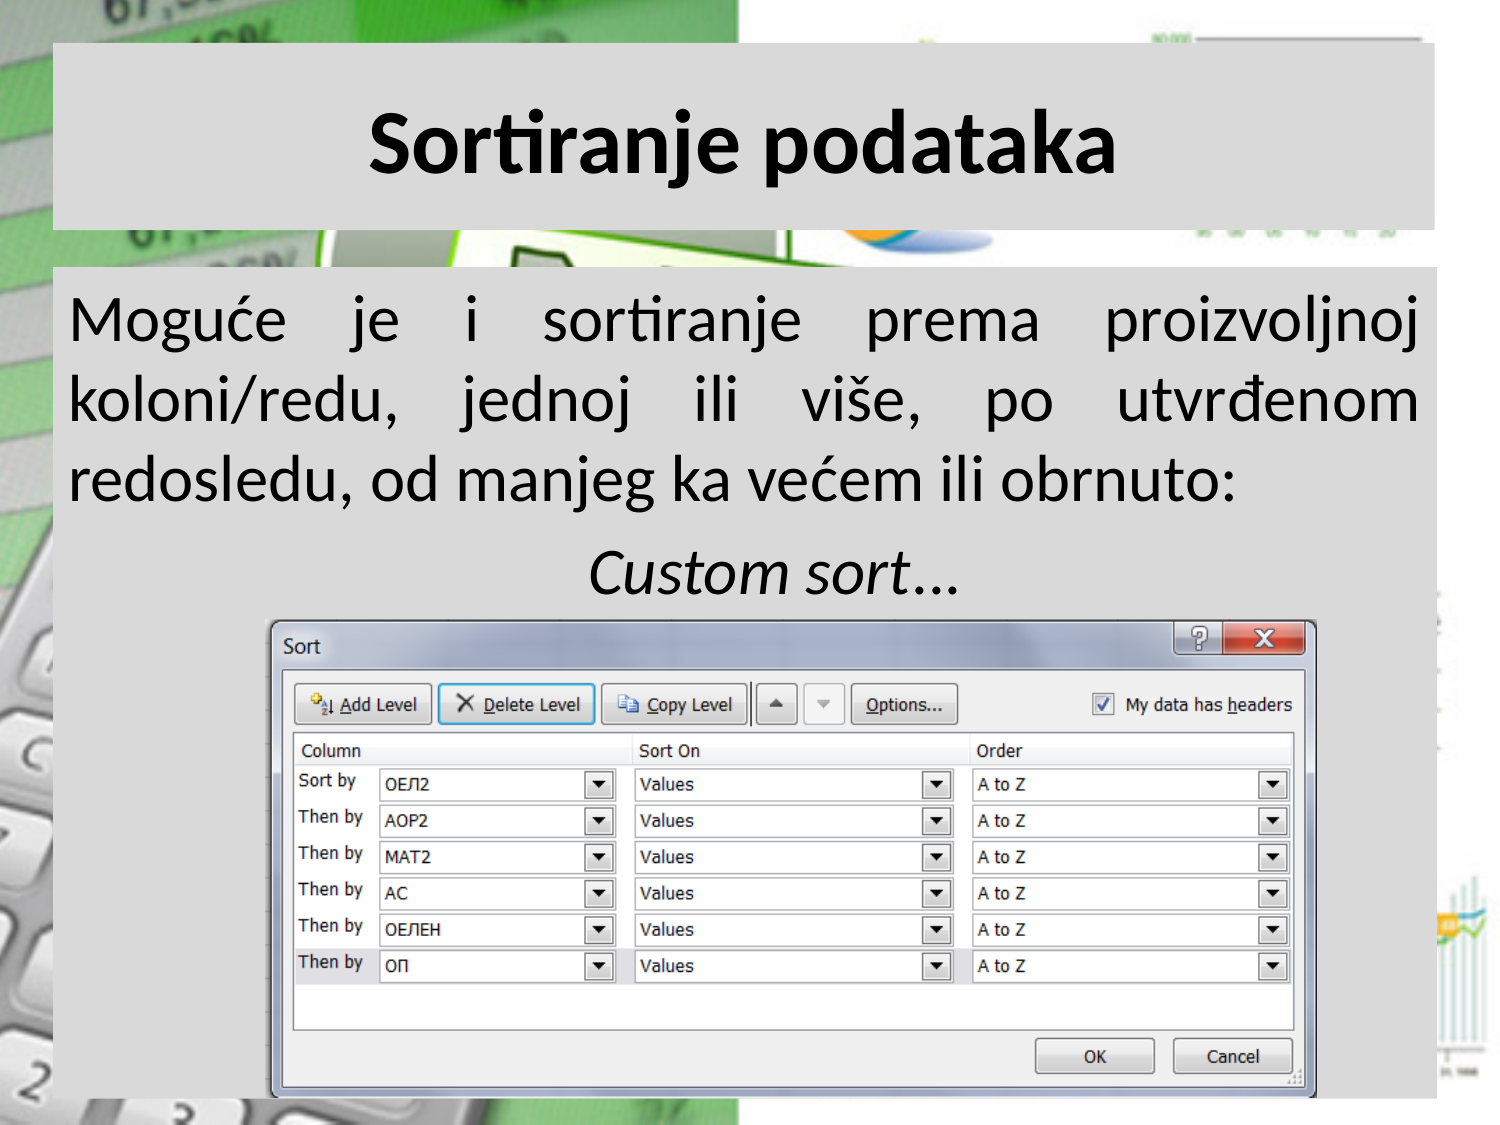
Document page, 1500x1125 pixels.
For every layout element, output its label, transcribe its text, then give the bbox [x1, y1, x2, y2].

list Moguće je i sortiranje prema proizvoljnoj koloni/redu, jednoj ili više, po utvrđenom redosledu, od manjeg ka većem ili obrnuto: Custom sort... [53, 267, 1437, 1099]
picture [0, 0, 1500, 1125]
title Sortiranje podataka [53, 42, 1435, 231]
